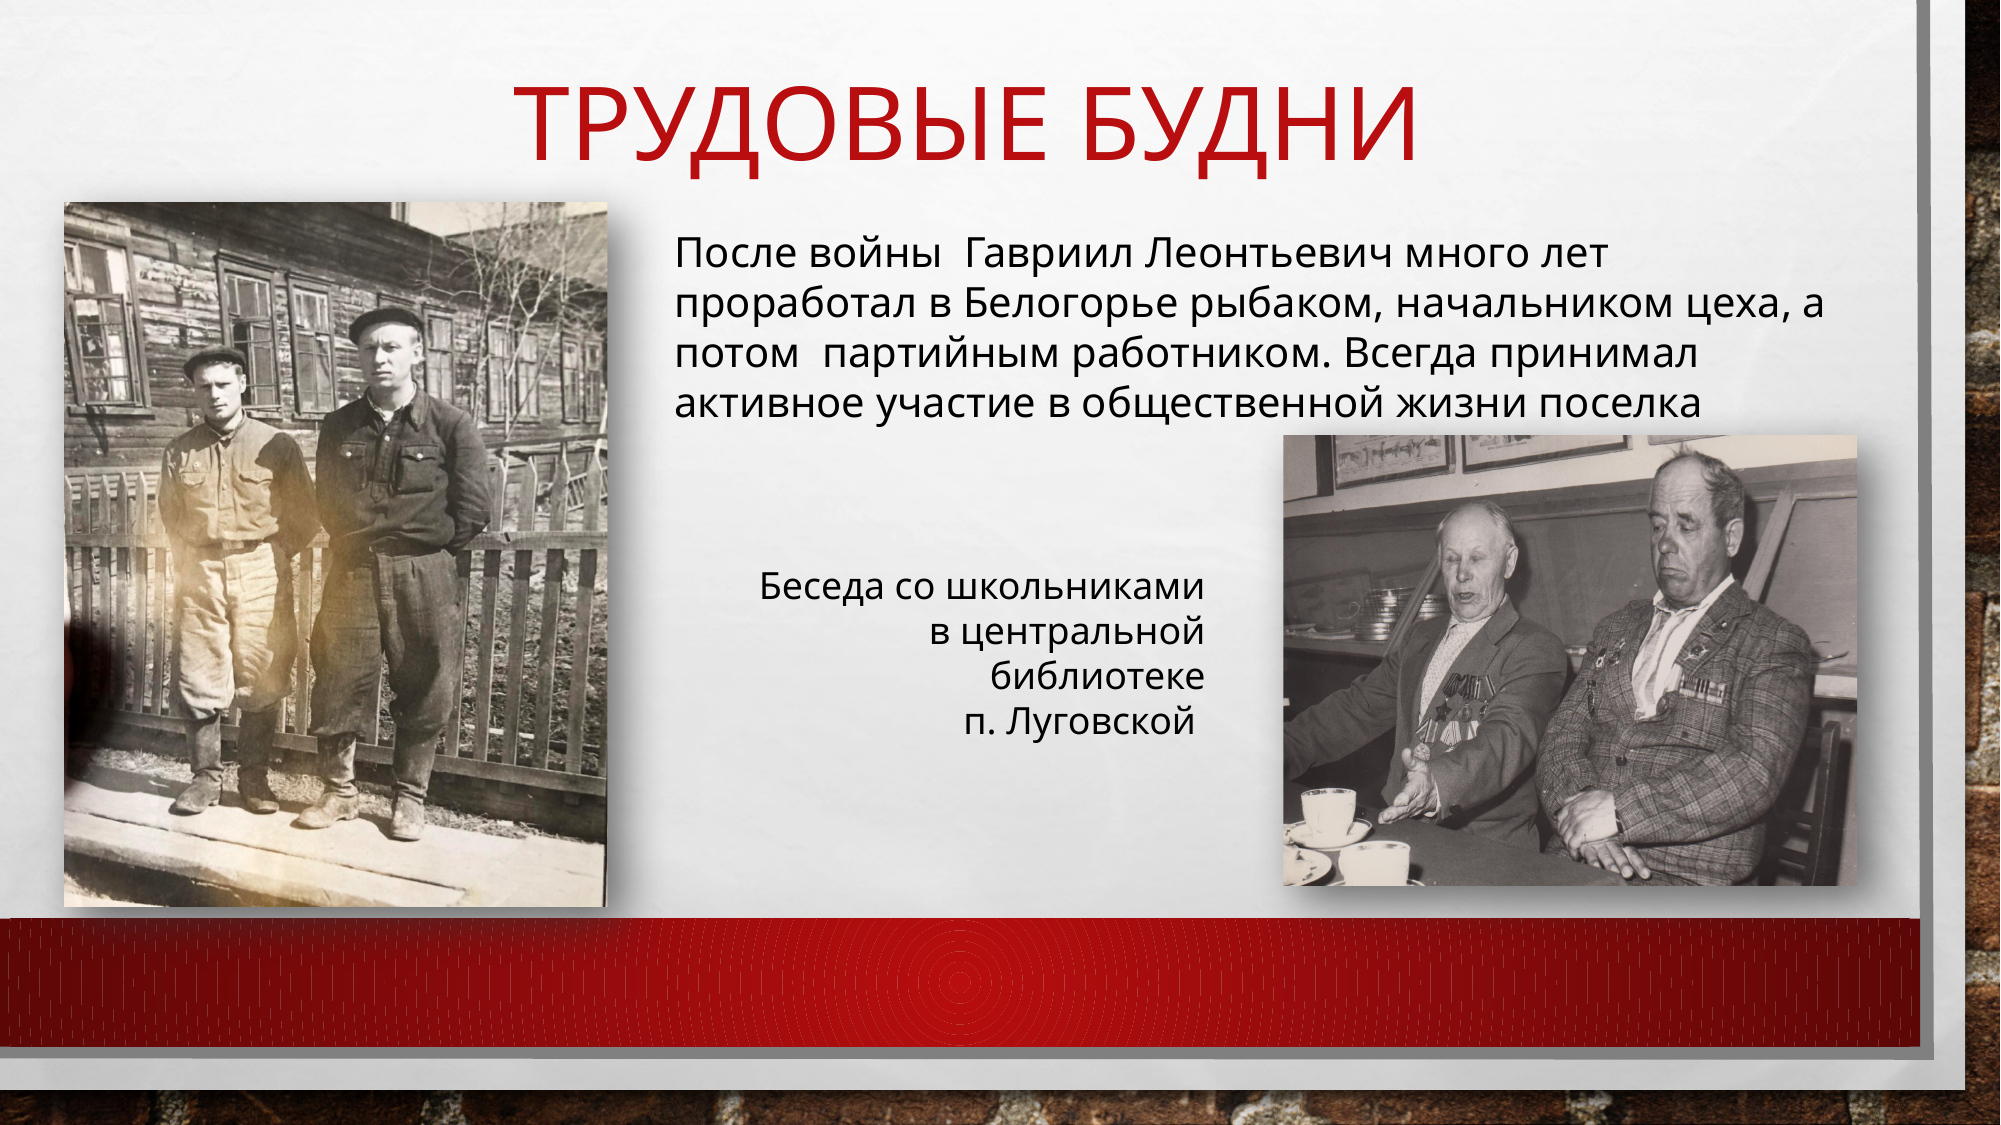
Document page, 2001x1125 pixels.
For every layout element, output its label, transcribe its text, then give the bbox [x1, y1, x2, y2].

picture [63, 202, 608, 907]
picture [1283, 435, 1858, 887]
title Трудовые будни [115, 33, 1822, 223]
text_box Беседа со школьниками в центральной библиотеке п. Луговской [716, 554, 1221, 750]
picture [0, 0, 2000, 1125]
text_box После войны Гавриил Леонтьевич много лет проработал в Белогорье рыбаком, начальником цеха, а потом партийным работником. Всегда принимал активное участие в общественной жизни поселка [659, 218, 1858, 433]
